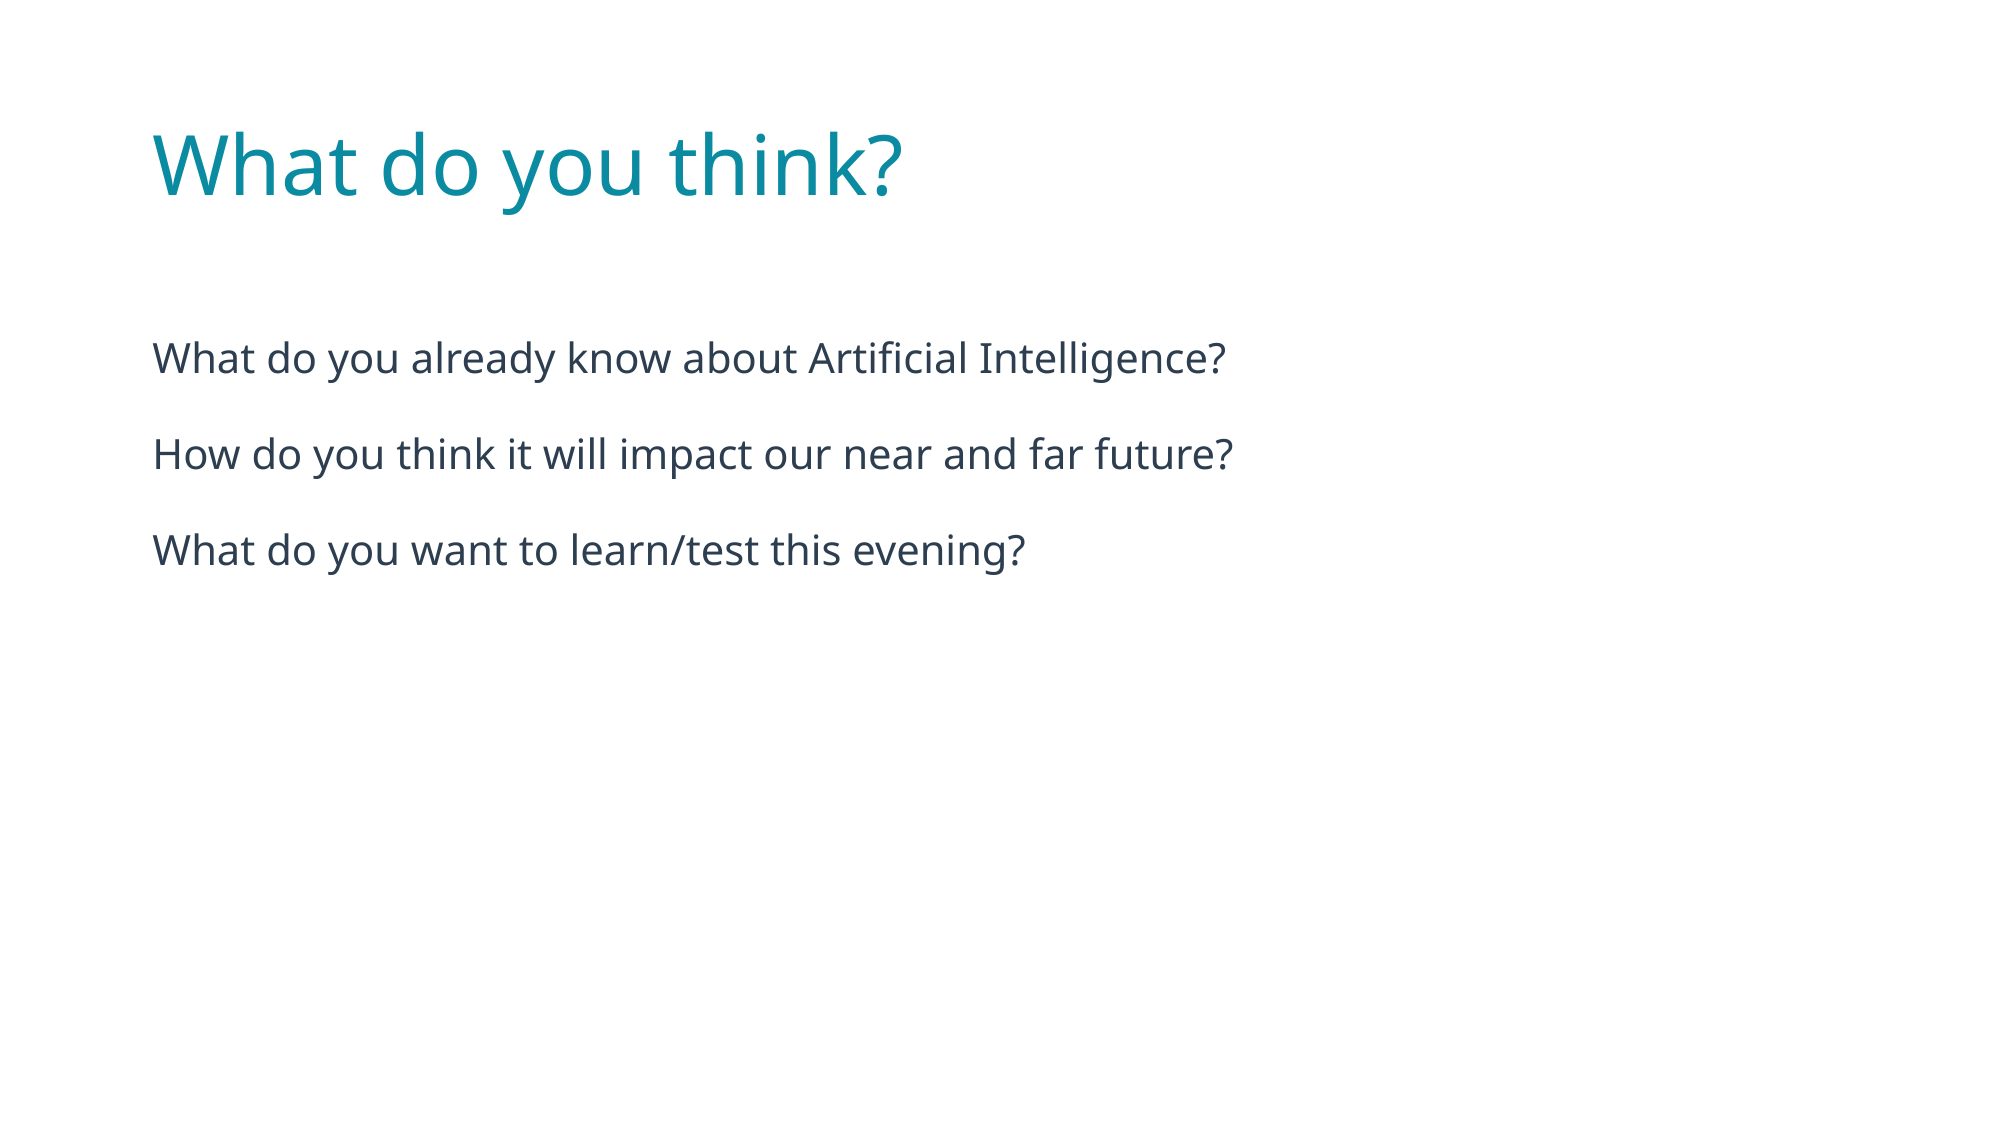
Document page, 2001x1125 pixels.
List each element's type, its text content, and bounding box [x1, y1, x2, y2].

list What do you already know about Artificial Intelligence? How do you think it will impact our near and far future? What do you want to learn/test this evening? [137, 299, 1863, 1014]
title What do you think? [137, 59, 1863, 278]
